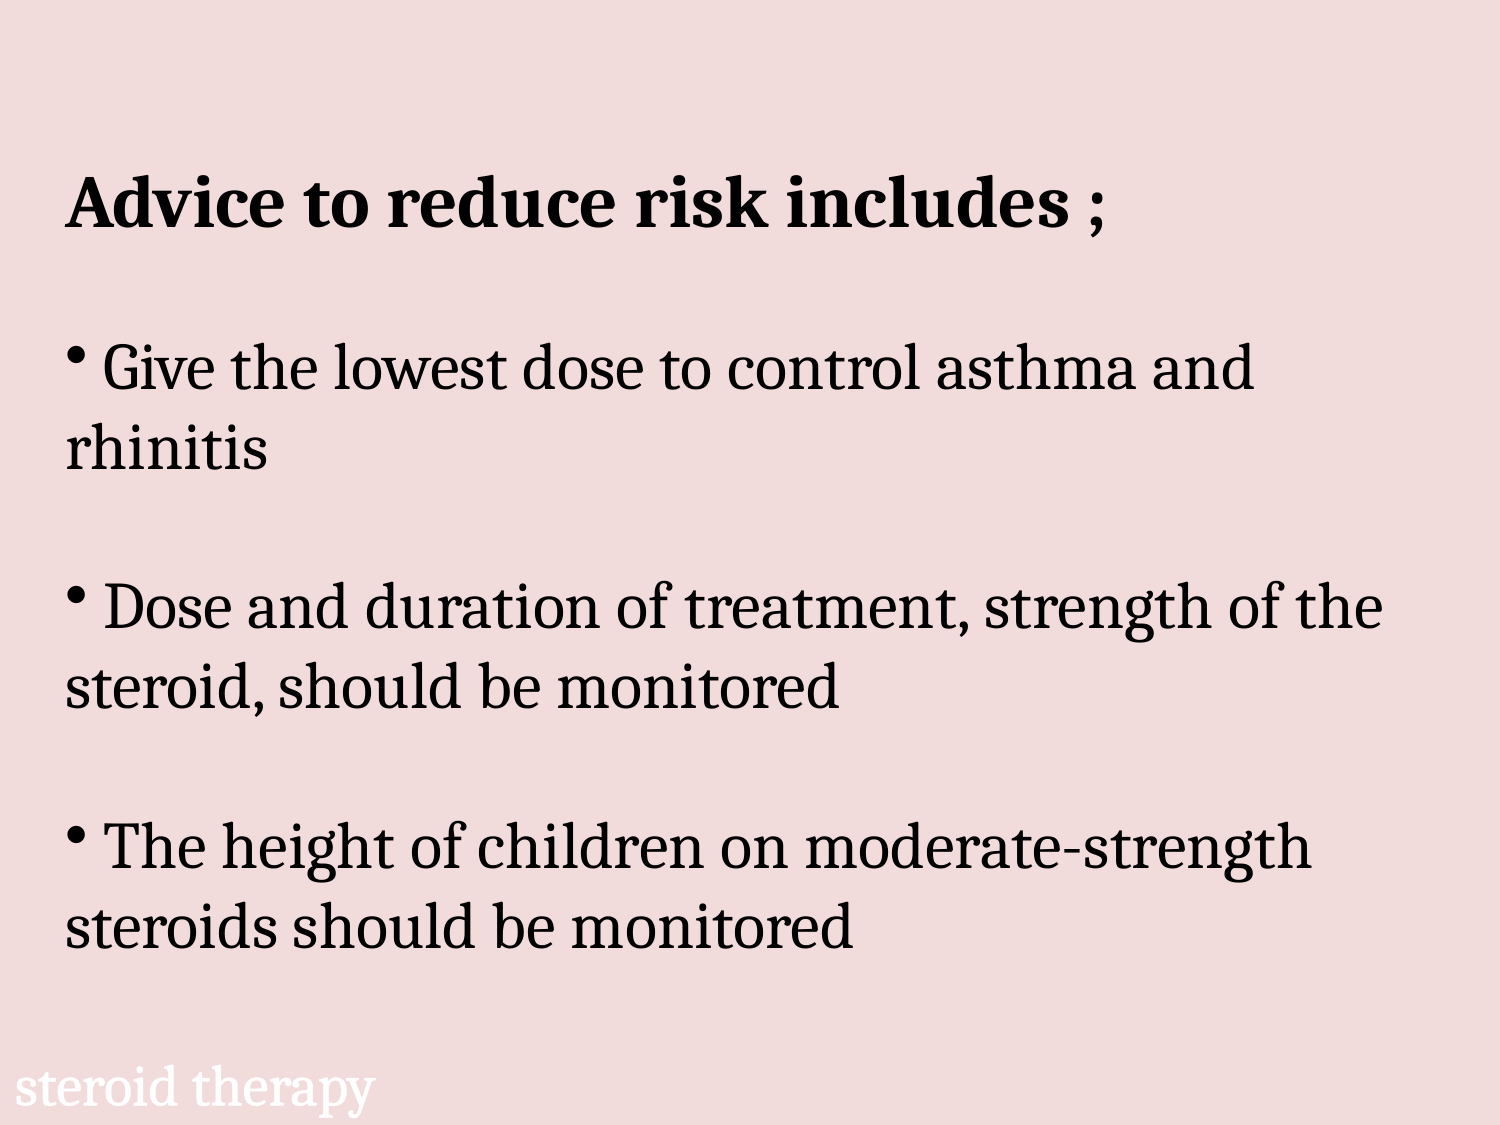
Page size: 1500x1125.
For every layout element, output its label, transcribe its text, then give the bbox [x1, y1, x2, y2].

text_box Advice to reduce risk includes ; Give the lowest dose to control asthma and rhinitis Dose and duration of treatment, strength of the steroid, should be monitored The height of children on moderate-strength steroids should be monitored [49, 144, 1463, 970]
text_box steroid therapy [0, 1039, 425, 1125]
